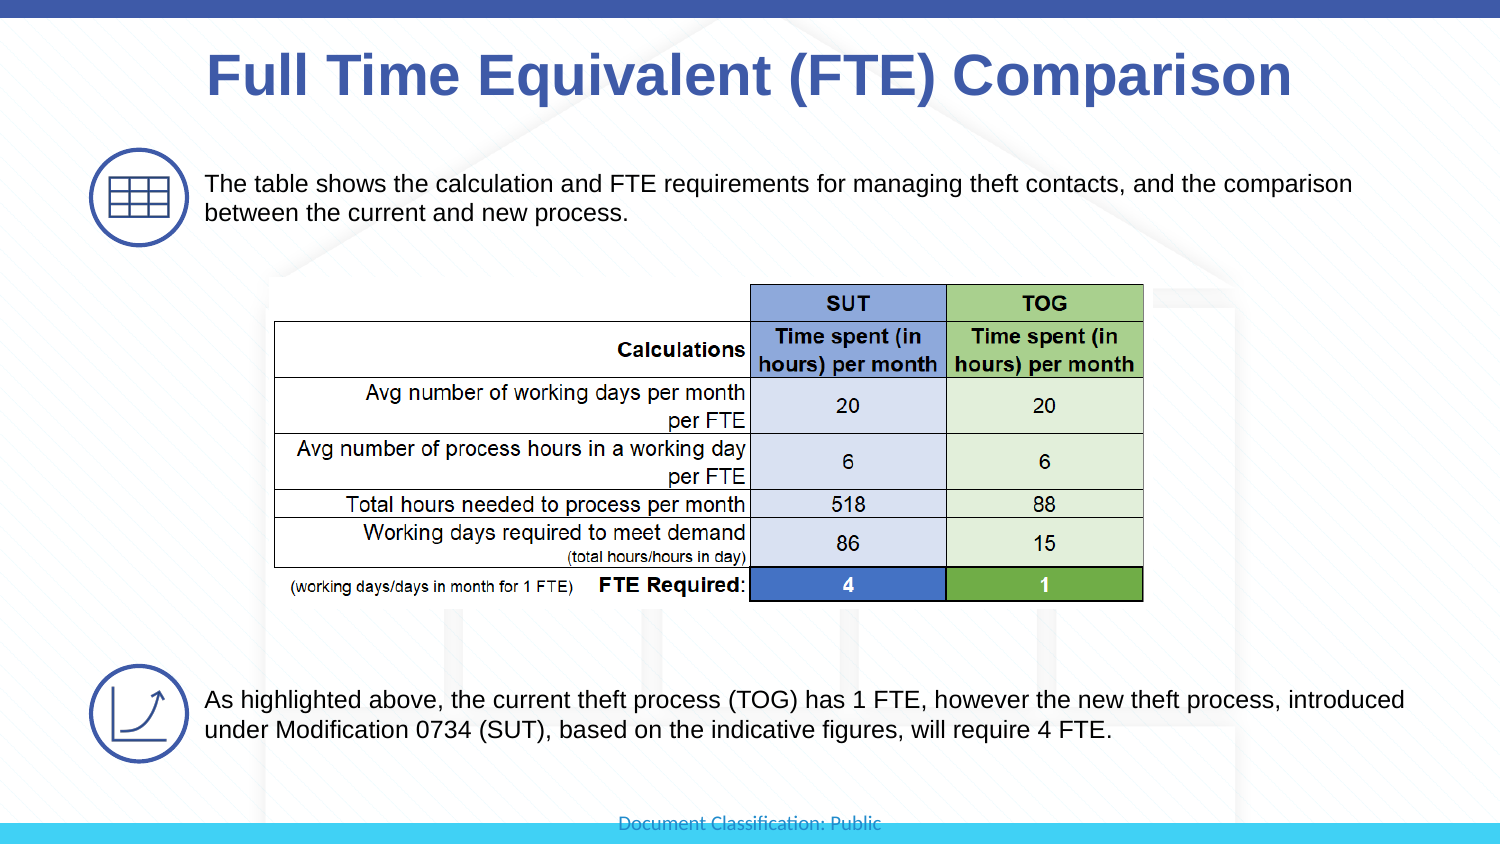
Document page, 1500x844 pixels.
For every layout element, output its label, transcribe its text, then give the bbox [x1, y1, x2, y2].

picture [0, 0, 1500, 844]
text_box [90, 665, 1426, 762]
title Full Time Equivalent (FTE) Comparison [75, 20, 1425, 125]
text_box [90, 149, 1426, 246]
